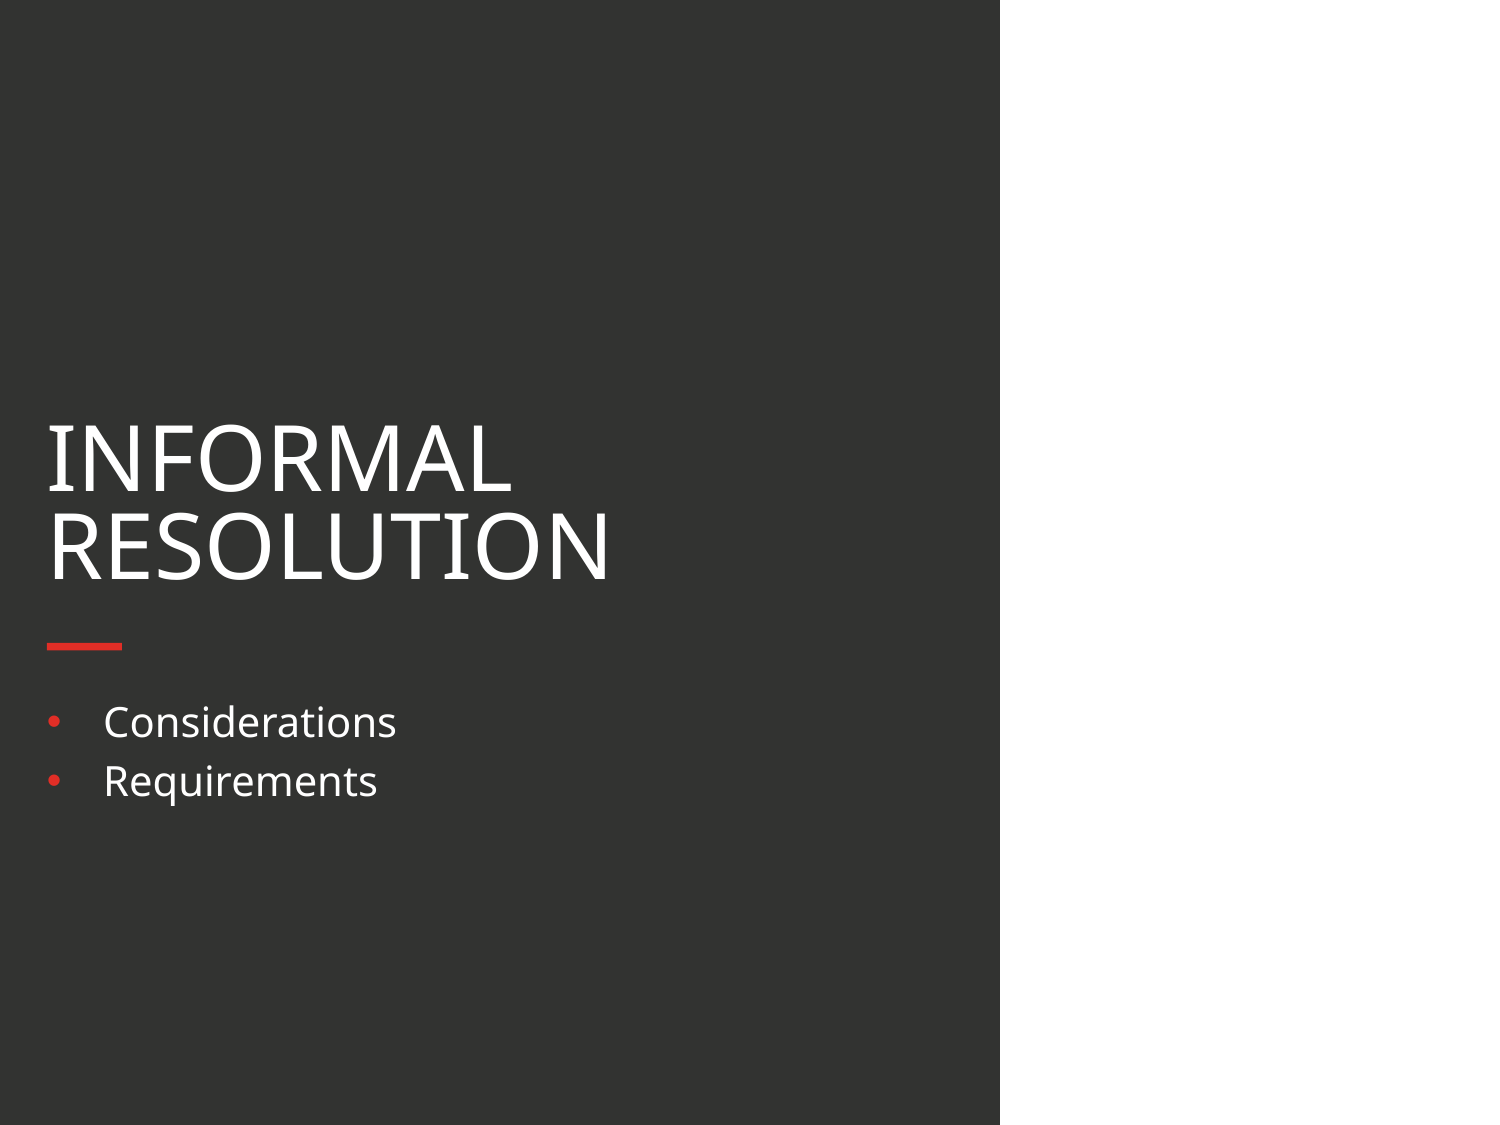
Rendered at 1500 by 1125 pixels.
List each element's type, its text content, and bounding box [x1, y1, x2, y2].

list INFORMAL RESOLUTION [46, 350, 952, 598]
list Considerations Requirements [46, 695, 952, 780]
